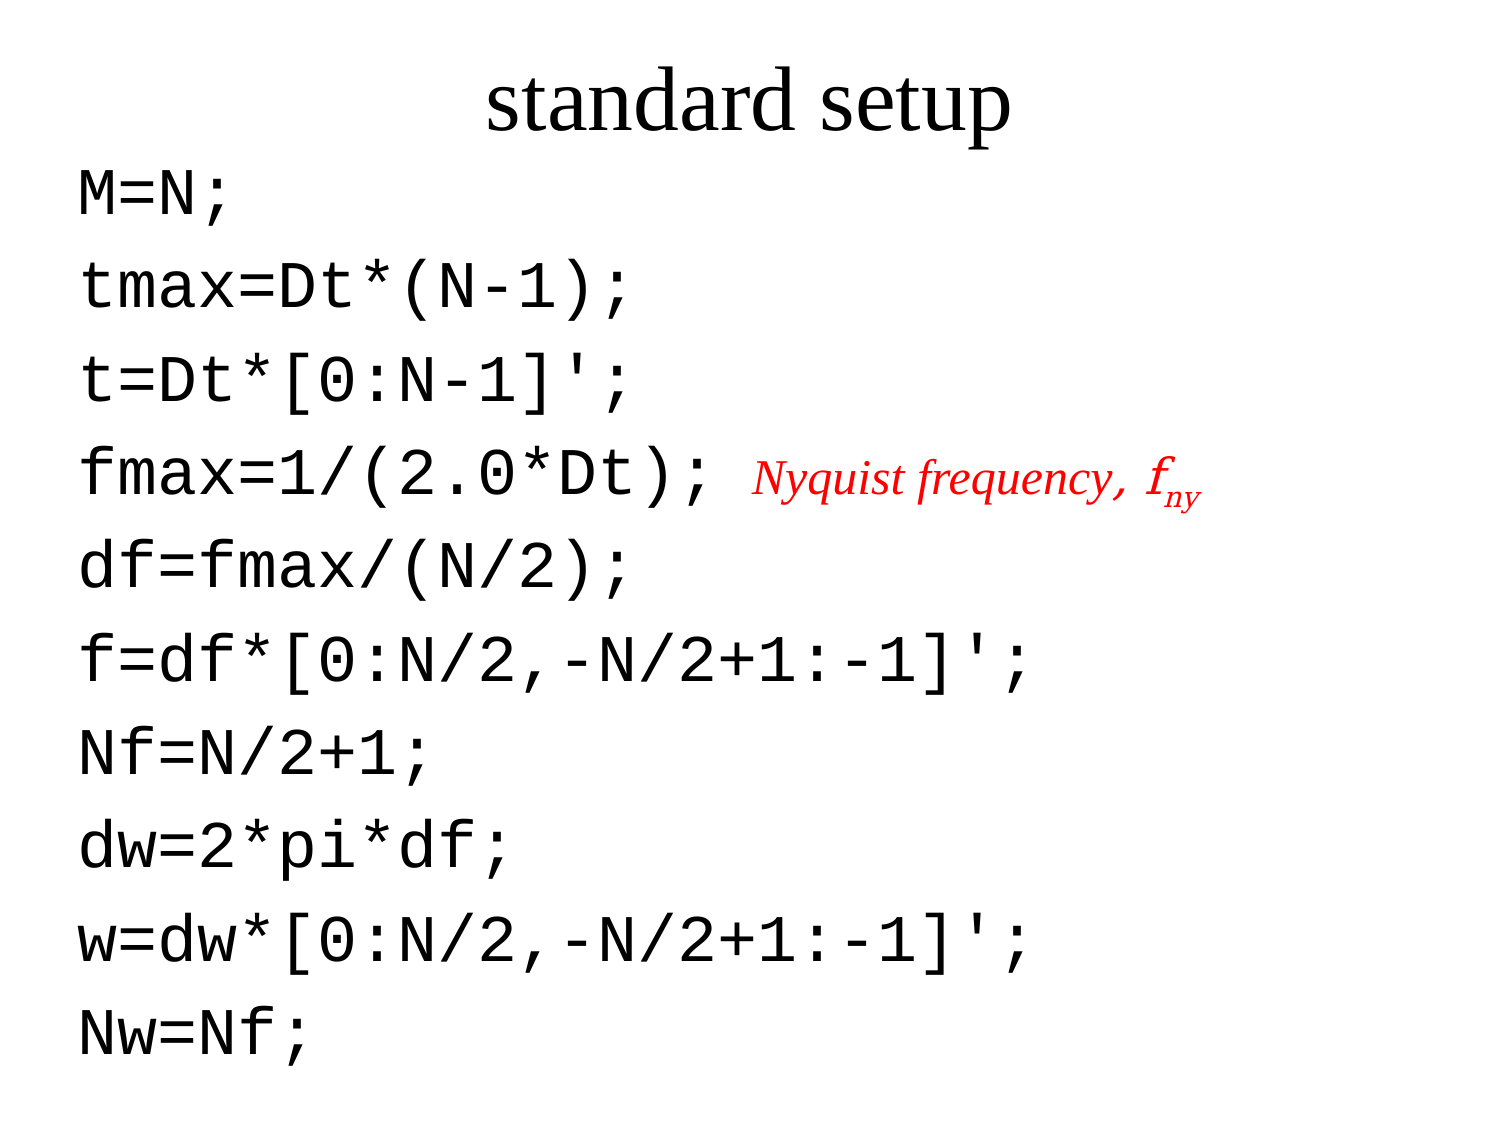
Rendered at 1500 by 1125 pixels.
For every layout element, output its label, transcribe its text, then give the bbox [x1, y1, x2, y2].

list M=N; tmax=Dt*(N-1); t=Dt*[0:N-1]'; fmax=1/(2.0*Dt); df=fmax/(N/2); f=df*[0:N/2,-N/2+1:-1]'; Nf=N/2+1; dw=2*pi*df; w=dw*[0:N/2,-N/2+1:-1]'; Nw=Nf; [62, 140, 1413, 1116]
text_box Nyquist frequency, fny [662, 437, 1288, 521]
title standard setup [74, 0, 1426, 188]
